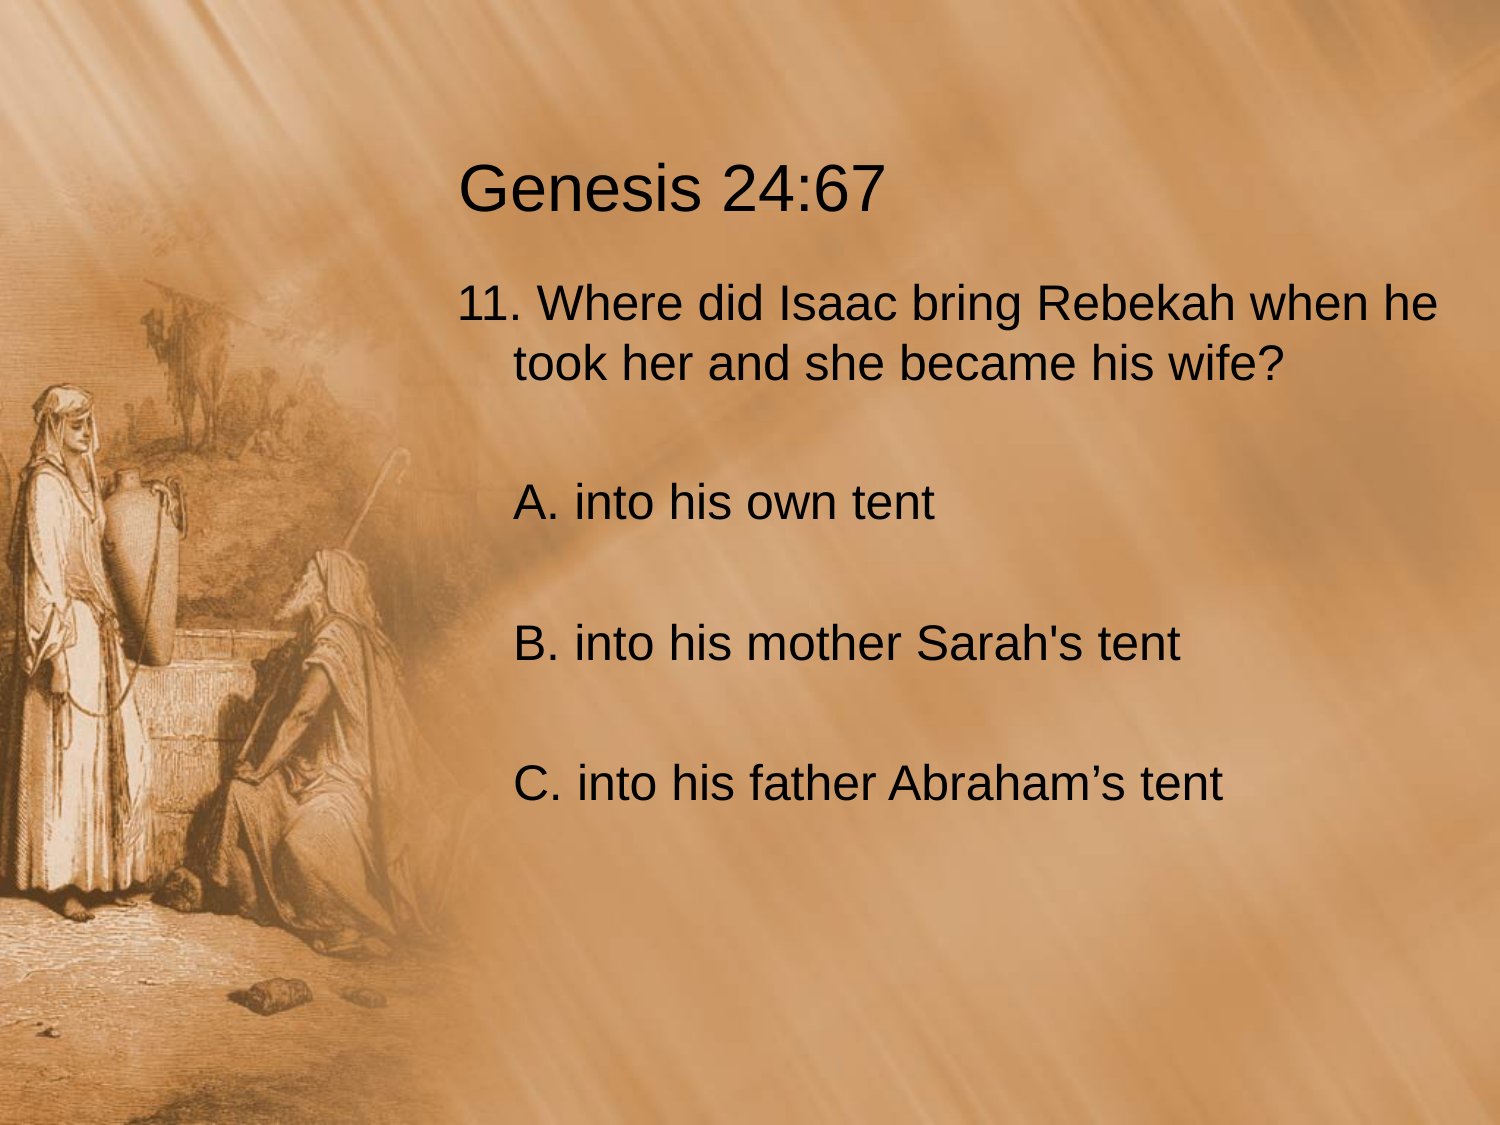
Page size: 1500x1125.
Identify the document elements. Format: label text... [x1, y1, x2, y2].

list 11. Where did Isaac bring Rebekah when he took her and she became his wife? A. into his own tent B. into his mother Sarah's tent C. into his father Abraham’s tent [441, 262, 1480, 1006]
picture [0, 0, 1500, 1125]
title Genesis 24:67 [443, 44, 1480, 233]
